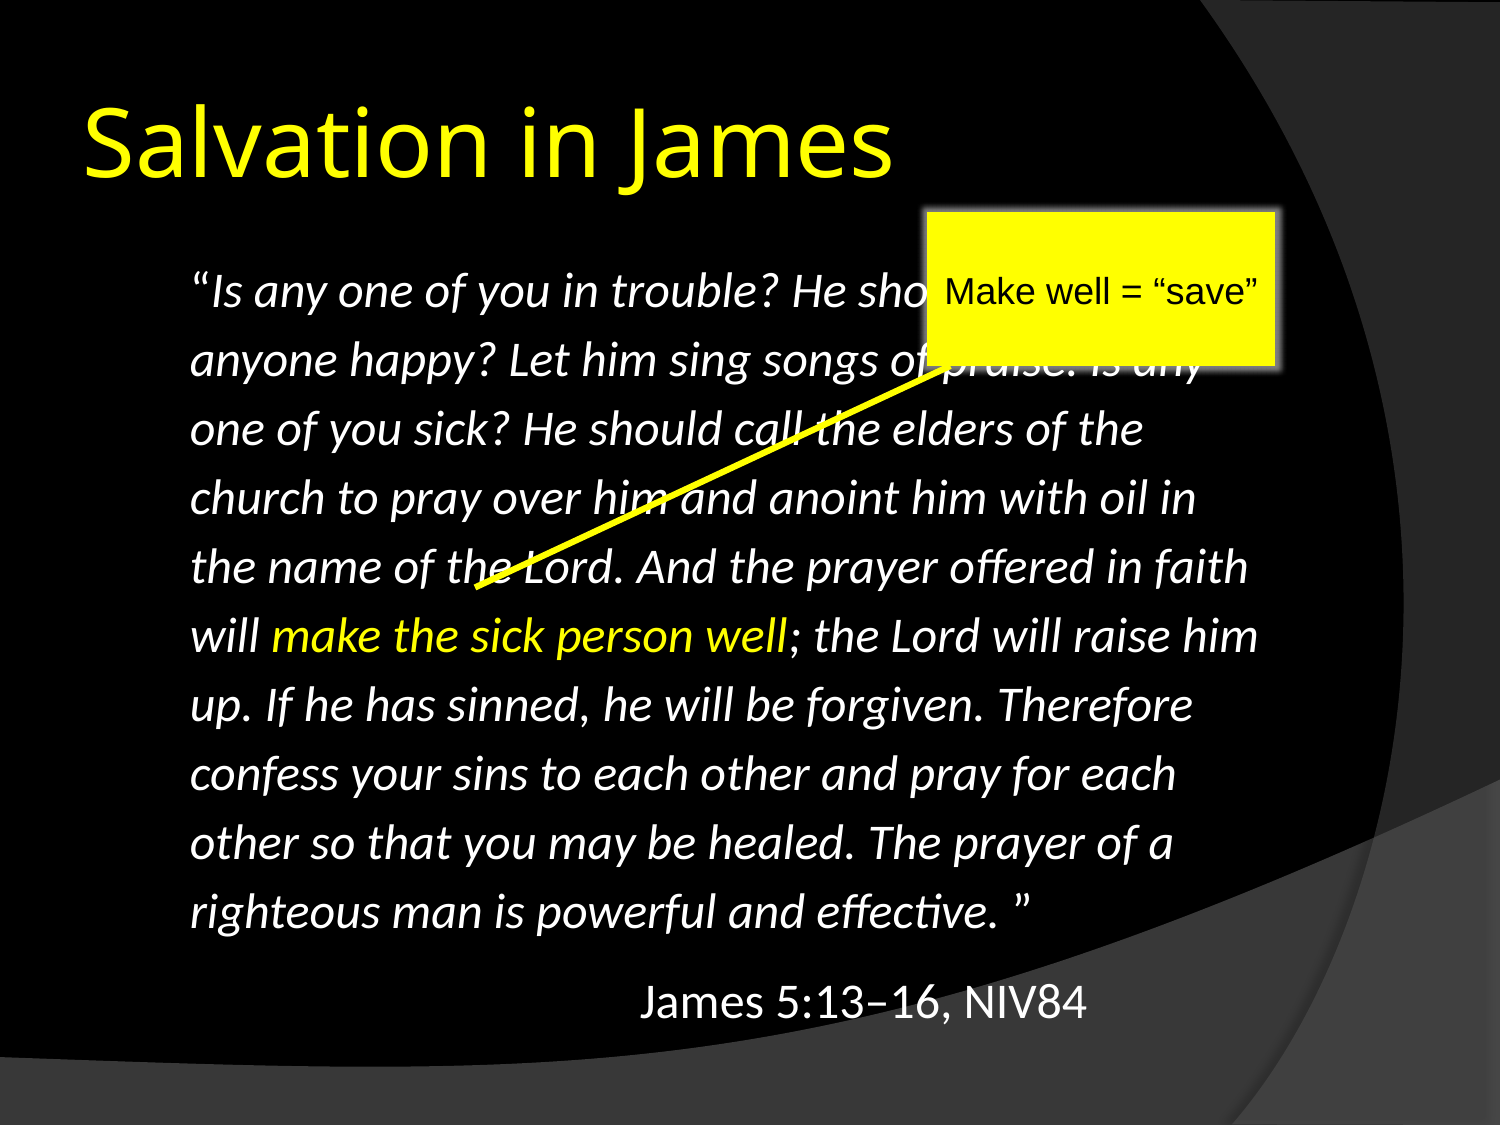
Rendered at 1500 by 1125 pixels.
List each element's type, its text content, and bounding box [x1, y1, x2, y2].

title Salvation in James [75, 45, 1301, 233]
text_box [474, 212, 1276, 588]
text_box “Is any one of you in trouble? He should pray. Is anyone happy? Let him sing songs of praise. Is any one of you sick? He should call the elders of the church to pray over him and anoint him with oil in the name of the Lord. And the prayer offered in faith will make the sick person well; the Lord will raise him up. If he has sinned, he will be forgiven. Therefore confess your sins to each other and pray for each other so that you may be healed. The prayer of a righteous man is powerful and effective. ” James 5:13–16, NIV84 [174, 241, 1275, 1036]
